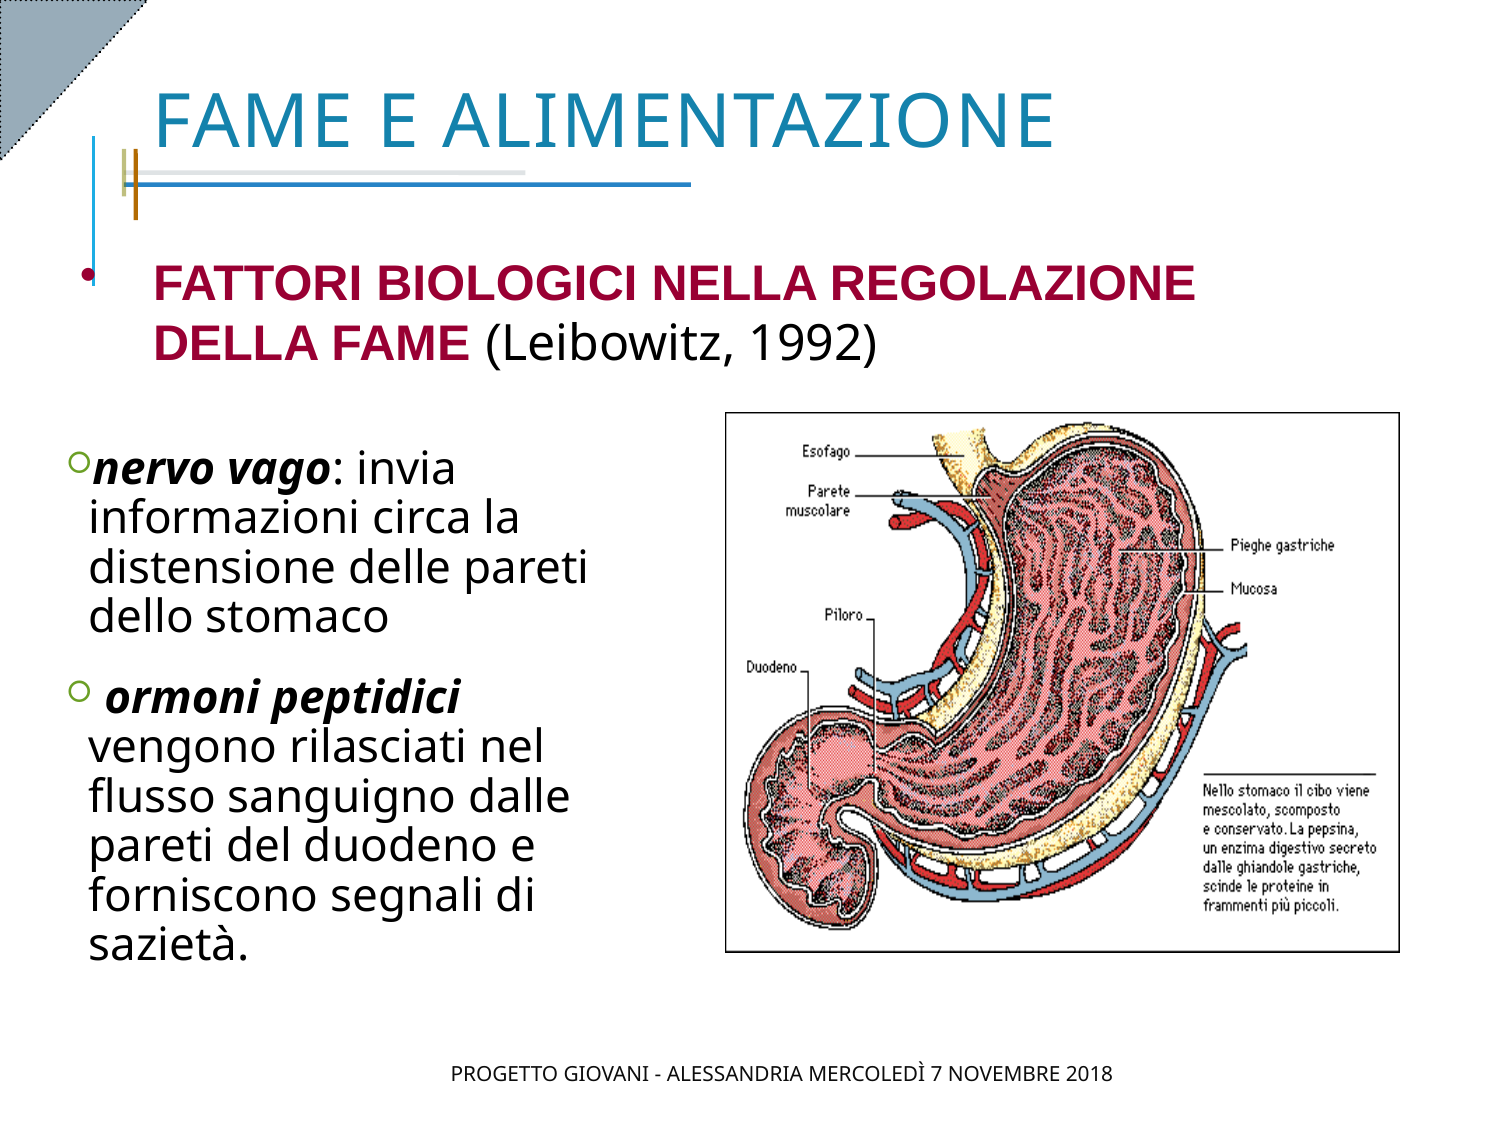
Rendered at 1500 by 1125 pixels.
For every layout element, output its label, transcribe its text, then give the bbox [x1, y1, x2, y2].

text_box FATTORI BIOLOGICI NELLA REGOLAZIONE DELLA FAME (Leibowitz, 1992) [64, 243, 1347, 394]
picture [724, 412, 1401, 953]
title Fame e Alimentazione [137, 0, 1175, 170]
footer Progetto Giovani - Alessandria Mercoledì 7 novembre 2018 [431, 1042, 1128, 1103]
text_box [0, 0, 148, 161]
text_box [123, 148, 692, 221]
list nervo vago: invia informazioni circa la distensione delle pareti dello stomaco ormoni peptidici vengono rilasciati nel flusso sanguigno dalle pareti del duodeno e forniscono segnali di sazietà. [37, 437, 638, 1000]
